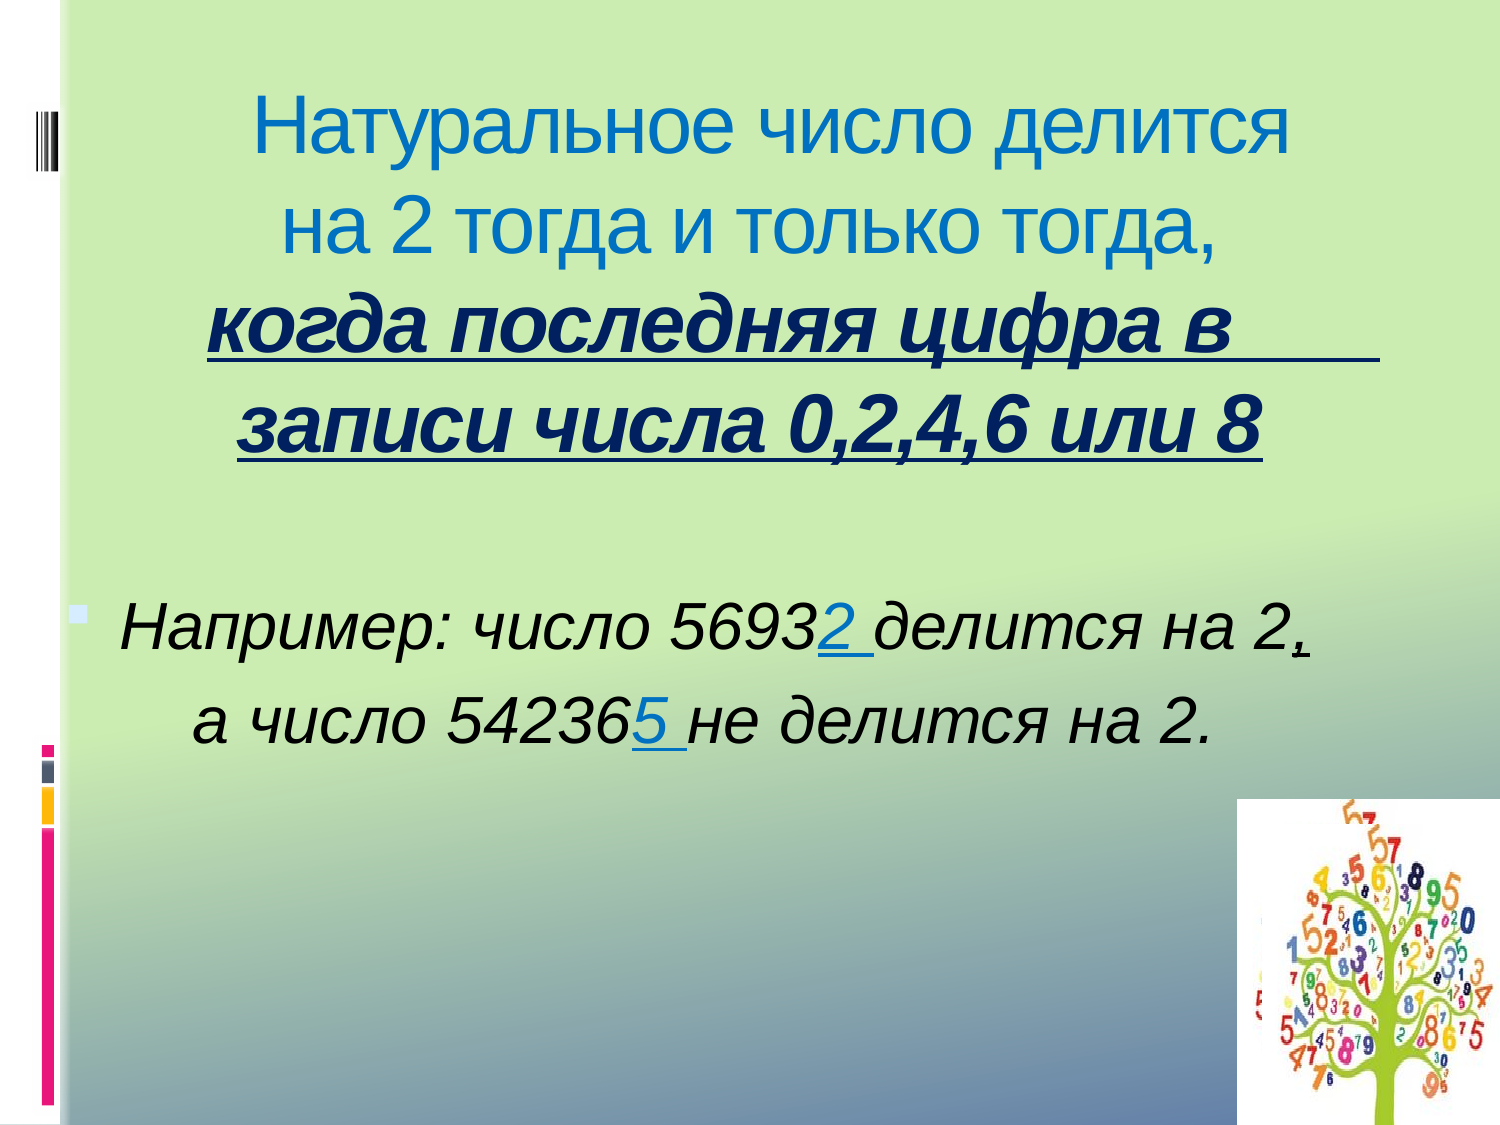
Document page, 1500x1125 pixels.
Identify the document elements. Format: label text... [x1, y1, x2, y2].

title Натуральное число делится на 2 тогда и только тогда, когда последняя цифра в записи числа 0,2,4,6 или 8 [75, 62, 1425, 563]
picture [1262, 824, 1500, 1125]
picture [1237, 799, 1500, 1125]
list Например: число 56932 делится на 2, а число 542365 не делится на 2. [37, 575, 1388, 863]
